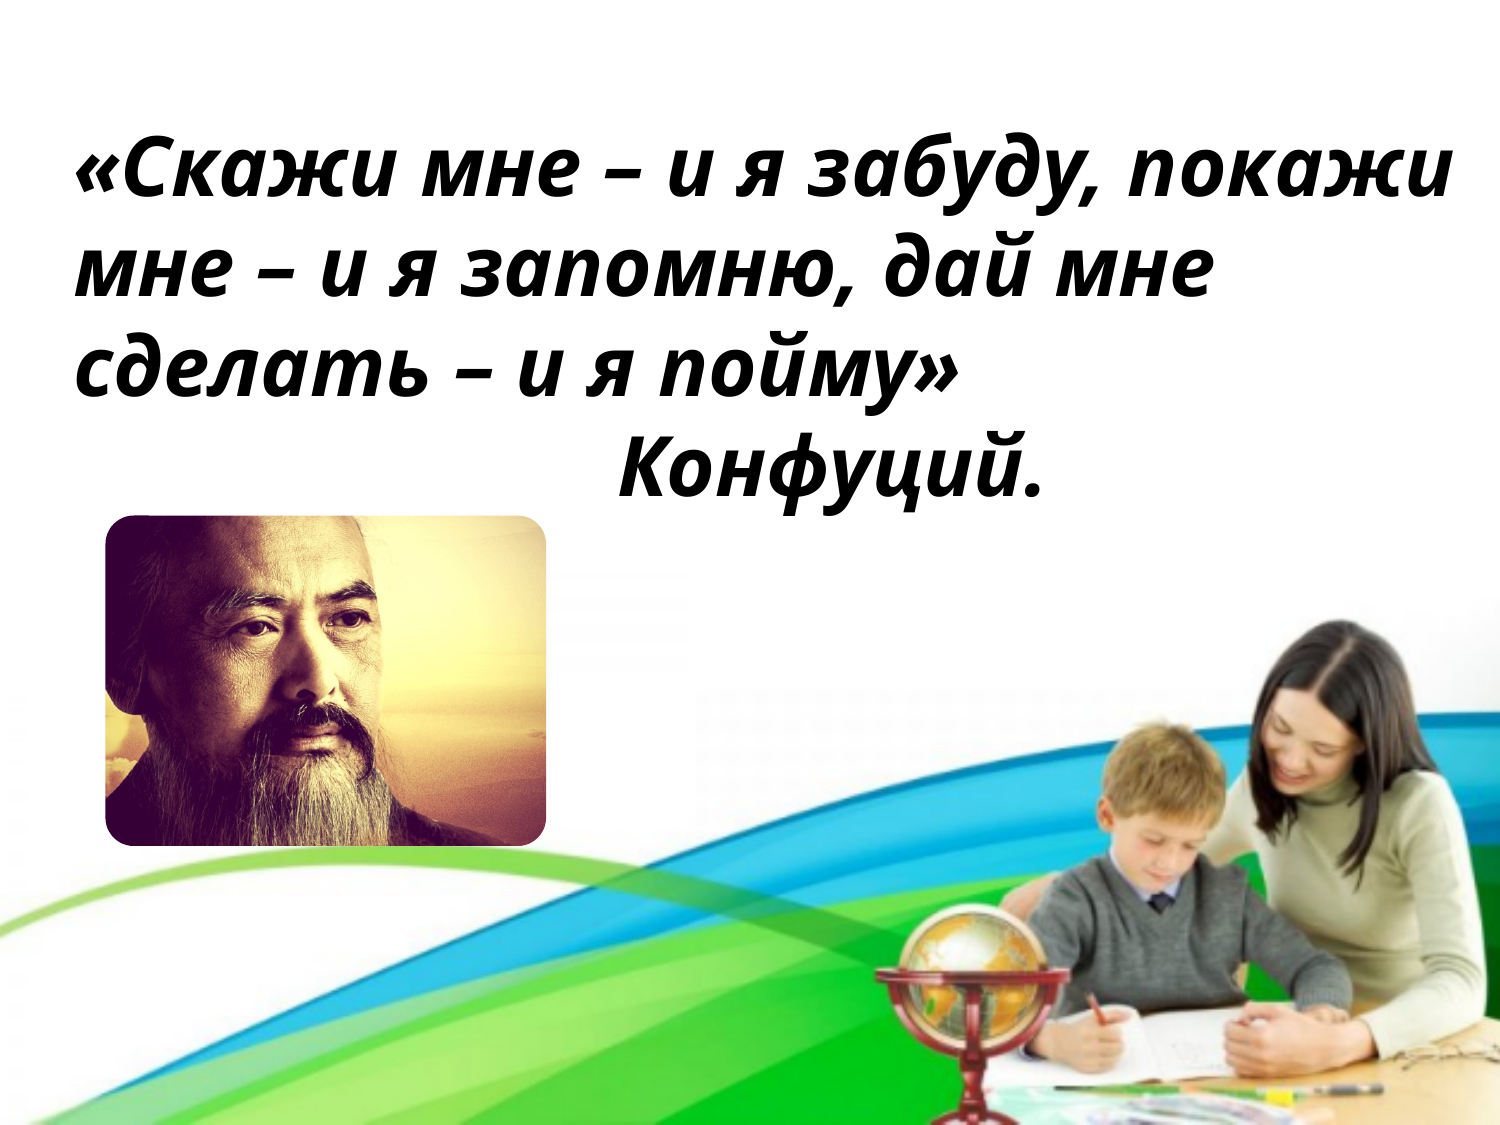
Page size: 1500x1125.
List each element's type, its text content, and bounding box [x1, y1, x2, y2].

picture [0, 515, 1500, 1125]
text_box «Скажи мне – и я забуду, покажи мне – и я запомню, дай мне сделать – и я пойму» Конфуций. [58, 105, 1500, 521]
